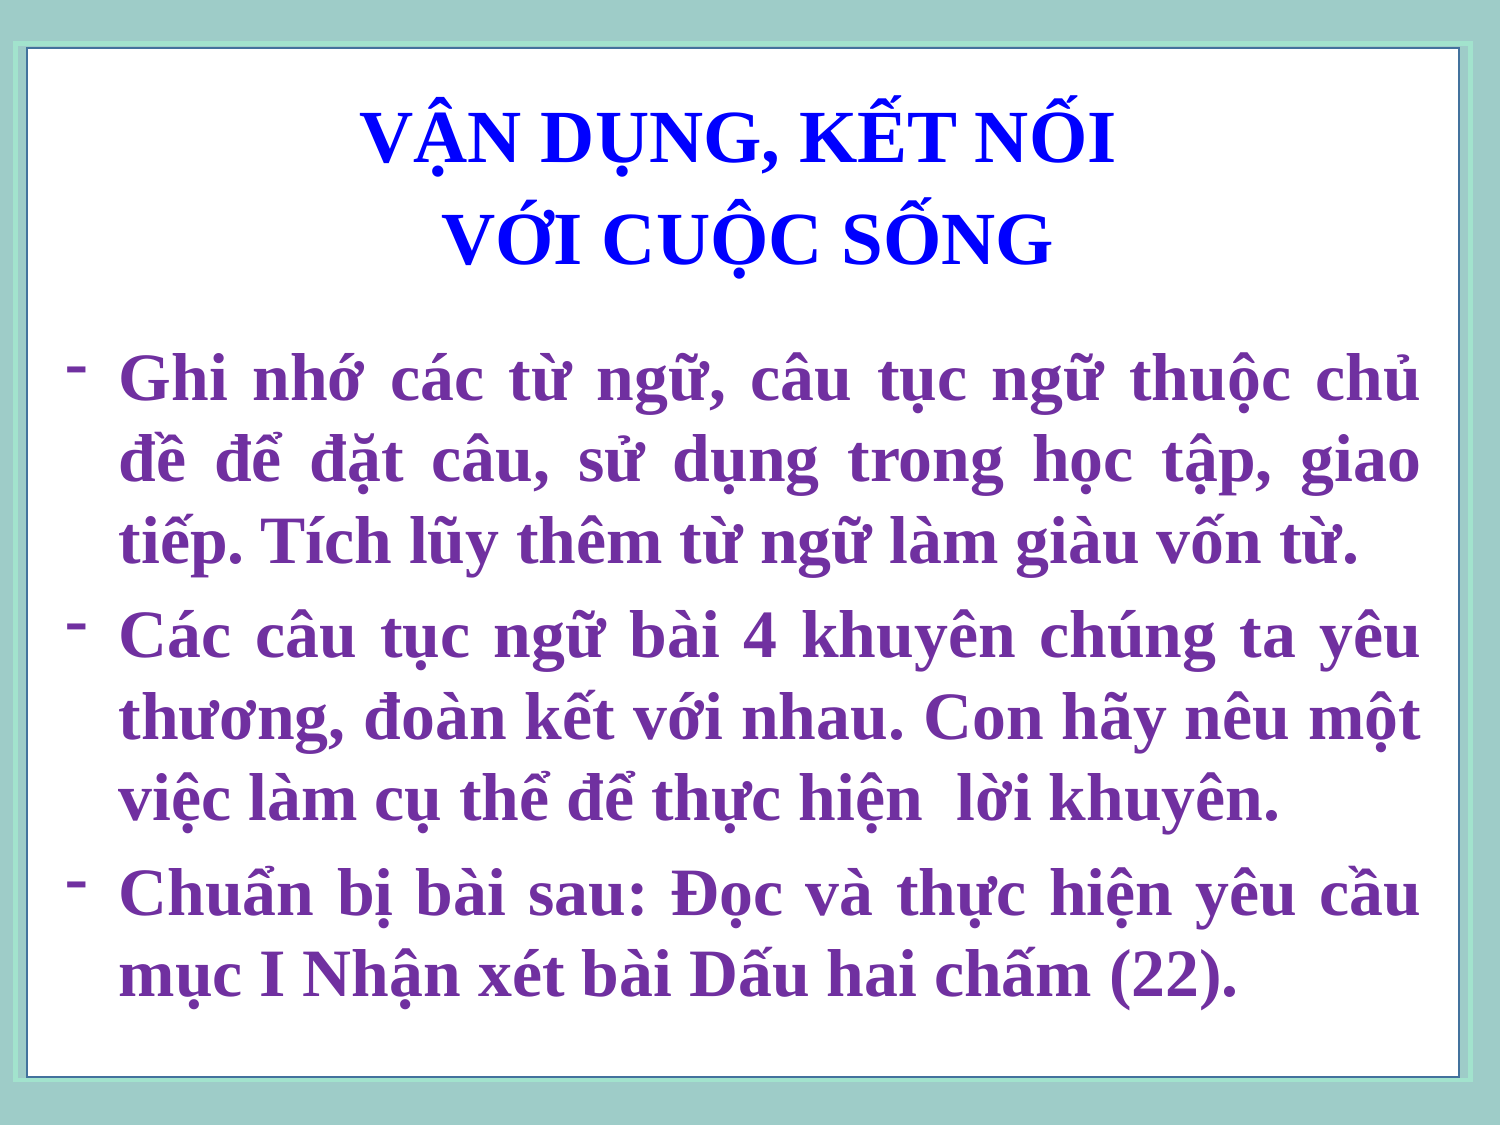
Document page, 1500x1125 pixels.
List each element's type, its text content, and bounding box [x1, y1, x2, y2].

text_box VẬN DỤNG, KẾT NỐI VỚI CUỘC SỐNG [27, 90, 1469, 338]
text_box [15, 42, 1472, 1081]
text_box Ghi nhớ các từ ngữ, câu tục ngữ thuộc chủ đề để đặt câu, sử dụng trong học tập, giao tiếp. Tích lũy thêm từ ngữ làm giàu vốn từ. Các câu tục ngữ bài 4 khuyên chúng ta yêu thương, đoàn kết với nhau. Con hãy nêu một việc làm cụ thể để thực hiện lời khuyên. Chuẩn bị bài sau: Đọc và thực hiện yêu cầu mục I Nhận xét bài Dấu hai chấm (22). [50, 324, 1438, 1085]
